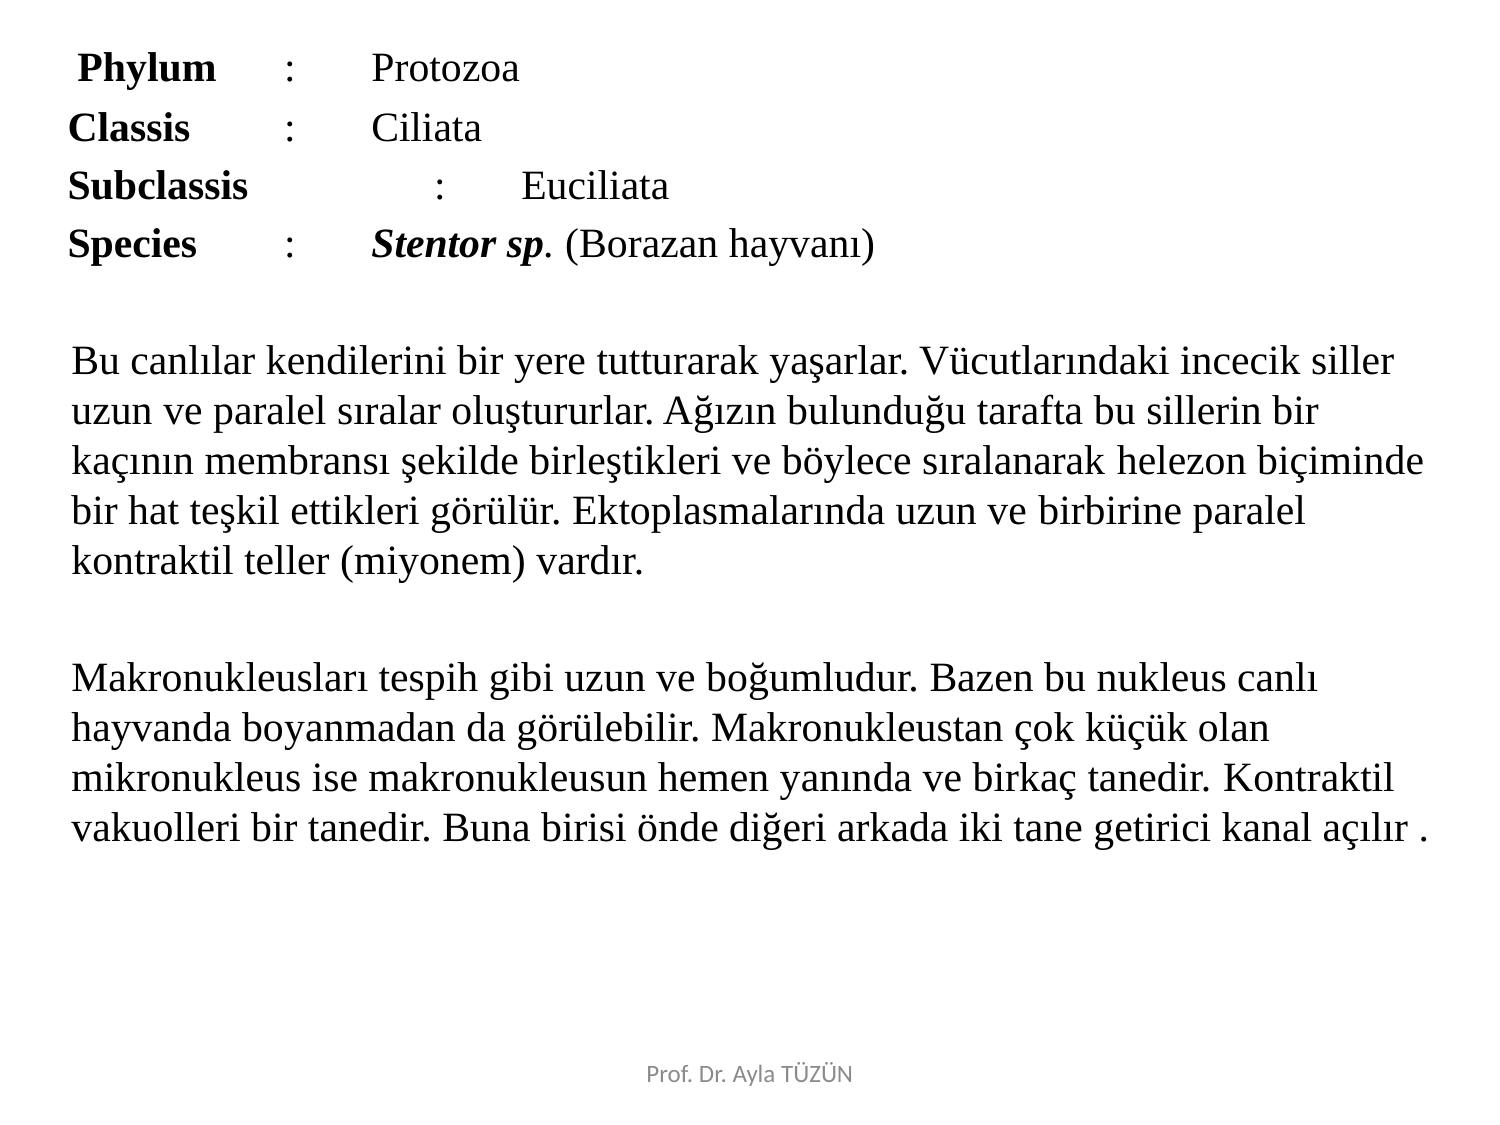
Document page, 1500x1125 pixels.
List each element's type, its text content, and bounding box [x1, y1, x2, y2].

list Phylum : Protozoa Classis : Ciliata Subclassis : Euciliata Species : Stentor sp. (Borazan hayvanı) Bu canlılar kendilerini bir yere tutturarak yaşarlar. Vücutlarındaki incecik siller uzun ve paralel sıralar oluştururlar. Ağızın bulunduğu tarafta bu sillerin bir kaçının membransı şekilde birleştikleri ve böylece sıralanarak helezon biçiminde bir hat teşkil ettikleri görülür. Ektoplasmalarında uzun ve birbirine paralel kontraktil teller (miyonem) vardır. Makronukleusları tespih gibi uzun ve boğumludur. Bazen bu nukleus canlı hayvanda boyanmadan da görülebilir. Makronukleustan çok küçük olan mikronukleus ise makronukleusun hemen yanında ve birkaç tanedir. Kontraktil vakuolleri bir tanedir. Buna birisi önde diğeri arkada iki tane getirici kanal açılır . [0, 23, 1449, 1125]
footer Prof. Dr. Ayla TÜZÜN [512, 1042, 988, 1103]
